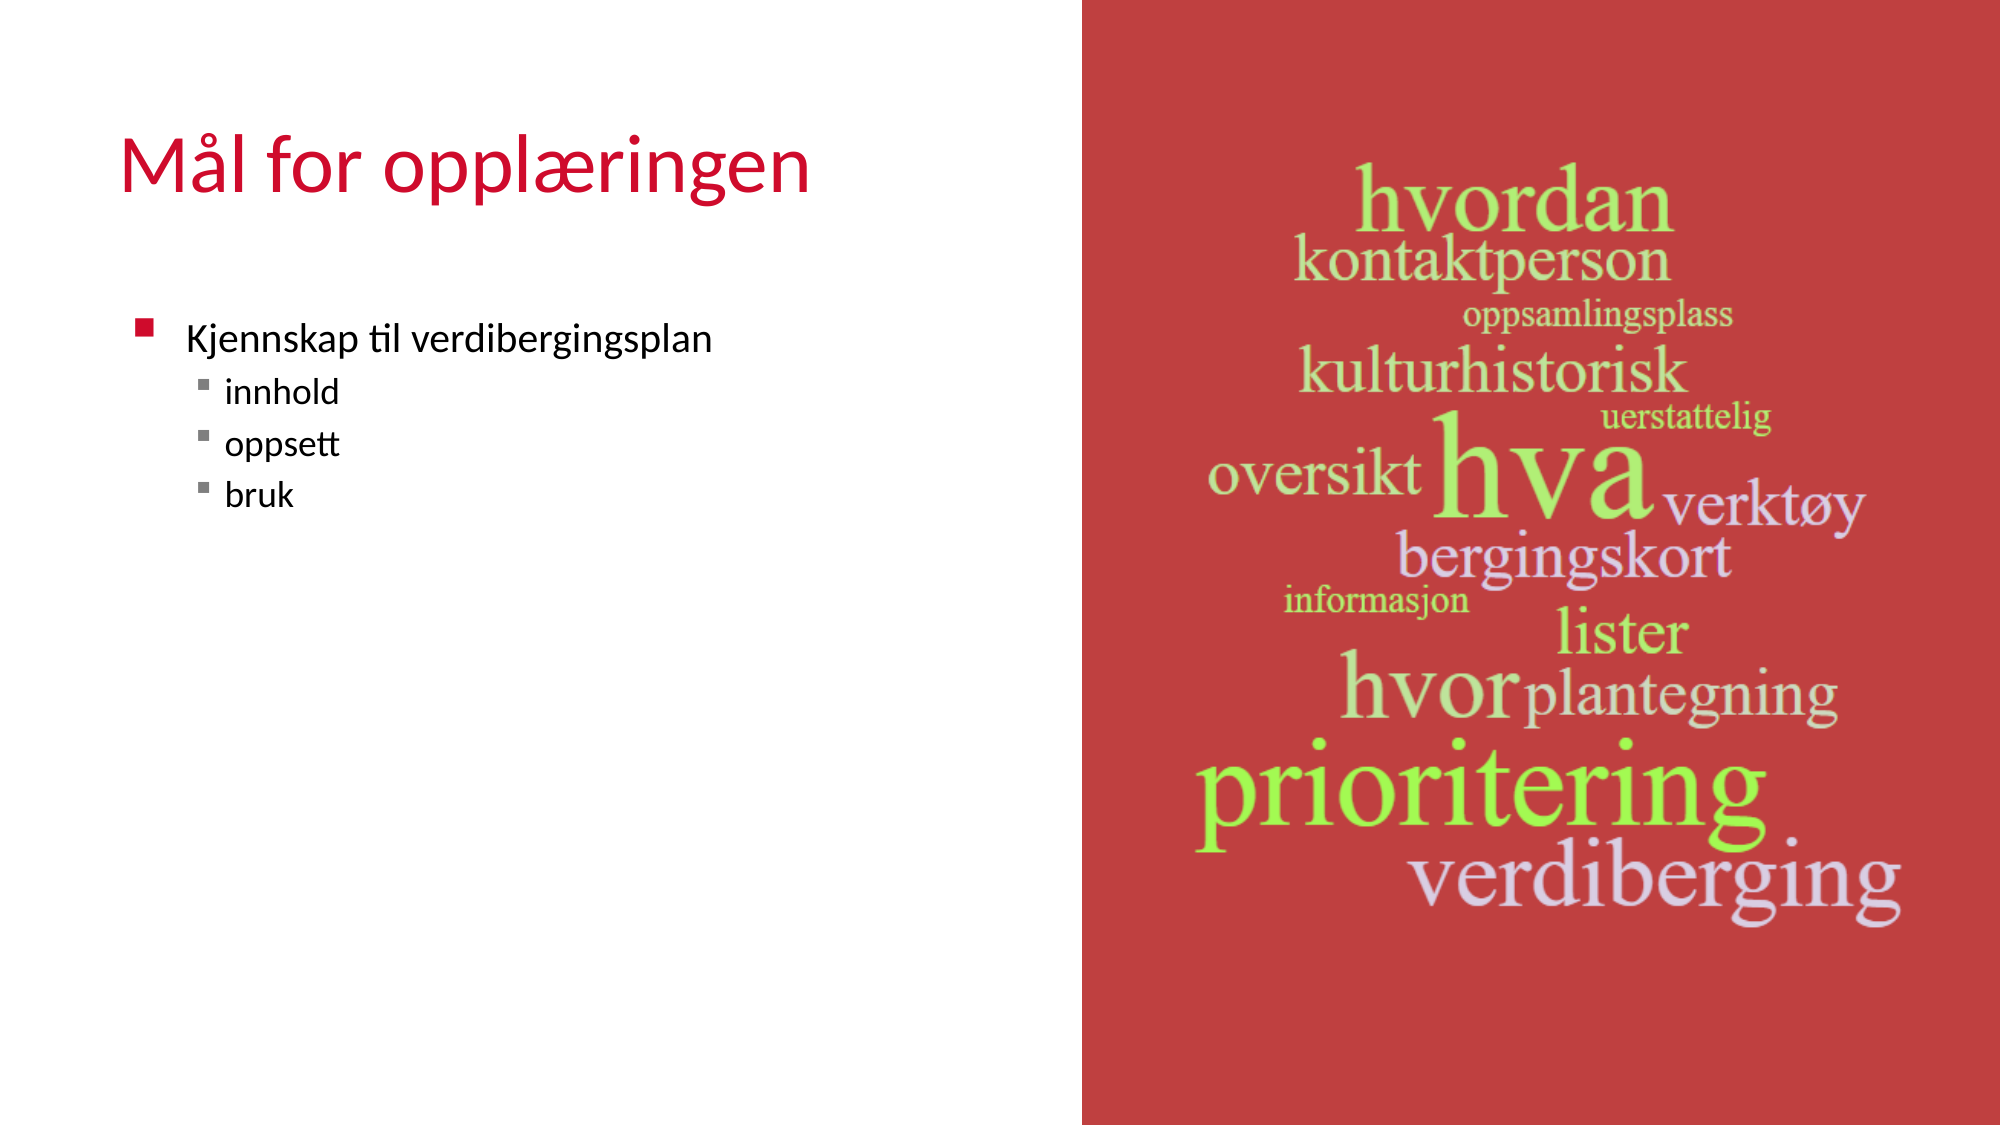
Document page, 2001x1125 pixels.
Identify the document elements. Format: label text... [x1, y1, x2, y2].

text_box Kjennskap til verdibergingsplan innhold oppsett bruk [12, 251, 1000, 874]
picture [1082, 0, 2000, 1125]
text_box Mål for opplæringen [0, 0, 1082, 200]
